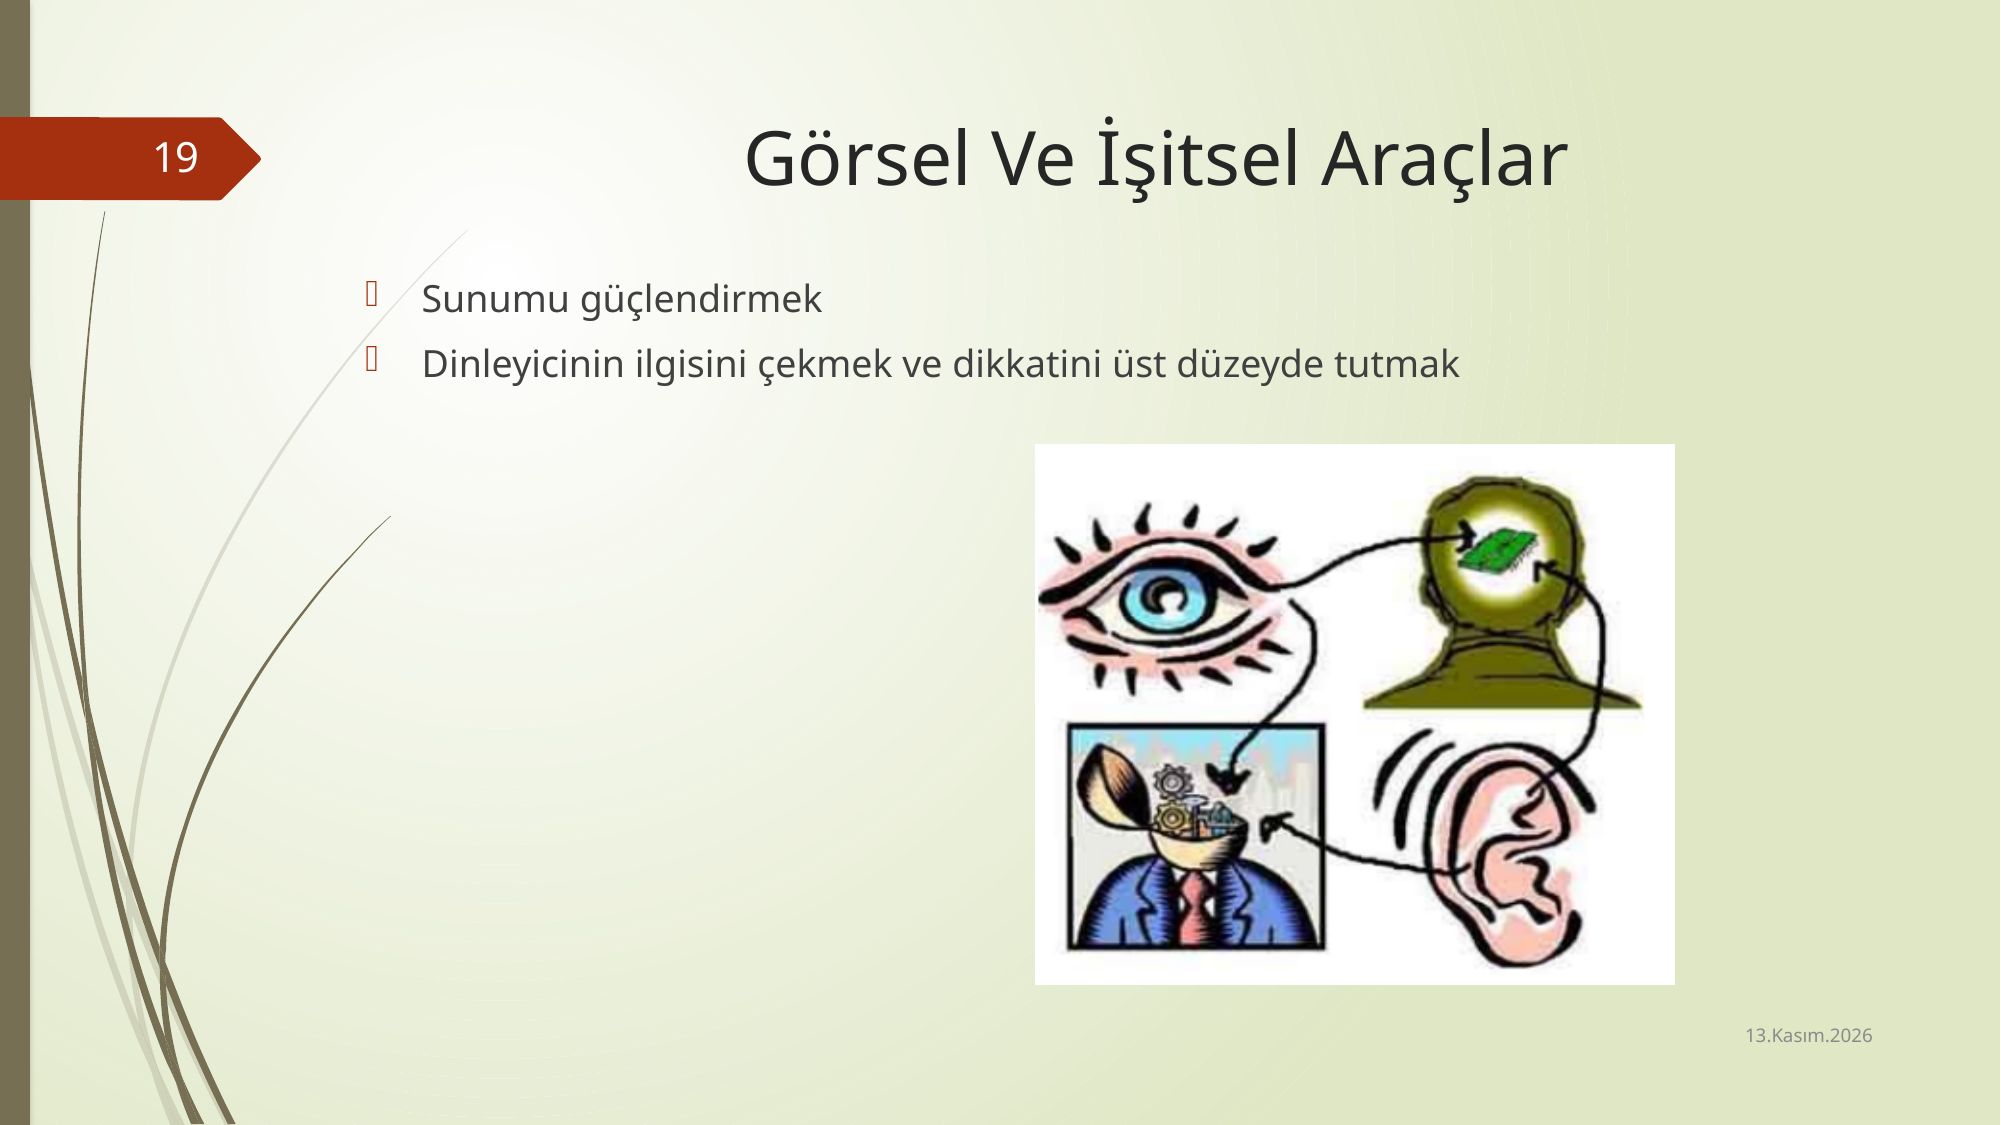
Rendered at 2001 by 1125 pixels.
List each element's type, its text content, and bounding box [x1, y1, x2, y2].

list Sunumu güçlendirmek Dinleyicinin ilgisini çekmek ve dikkatini üst düzeyde tutmak [350, 267, 1675, 1010]
picture [1035, 444, 1676, 986]
title Görsel Ve İşitsel Araçlar [425, 102, 1888, 313]
slide_number 19 [87, 129, 216, 190]
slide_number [1699, 1005, 1888, 1067]
